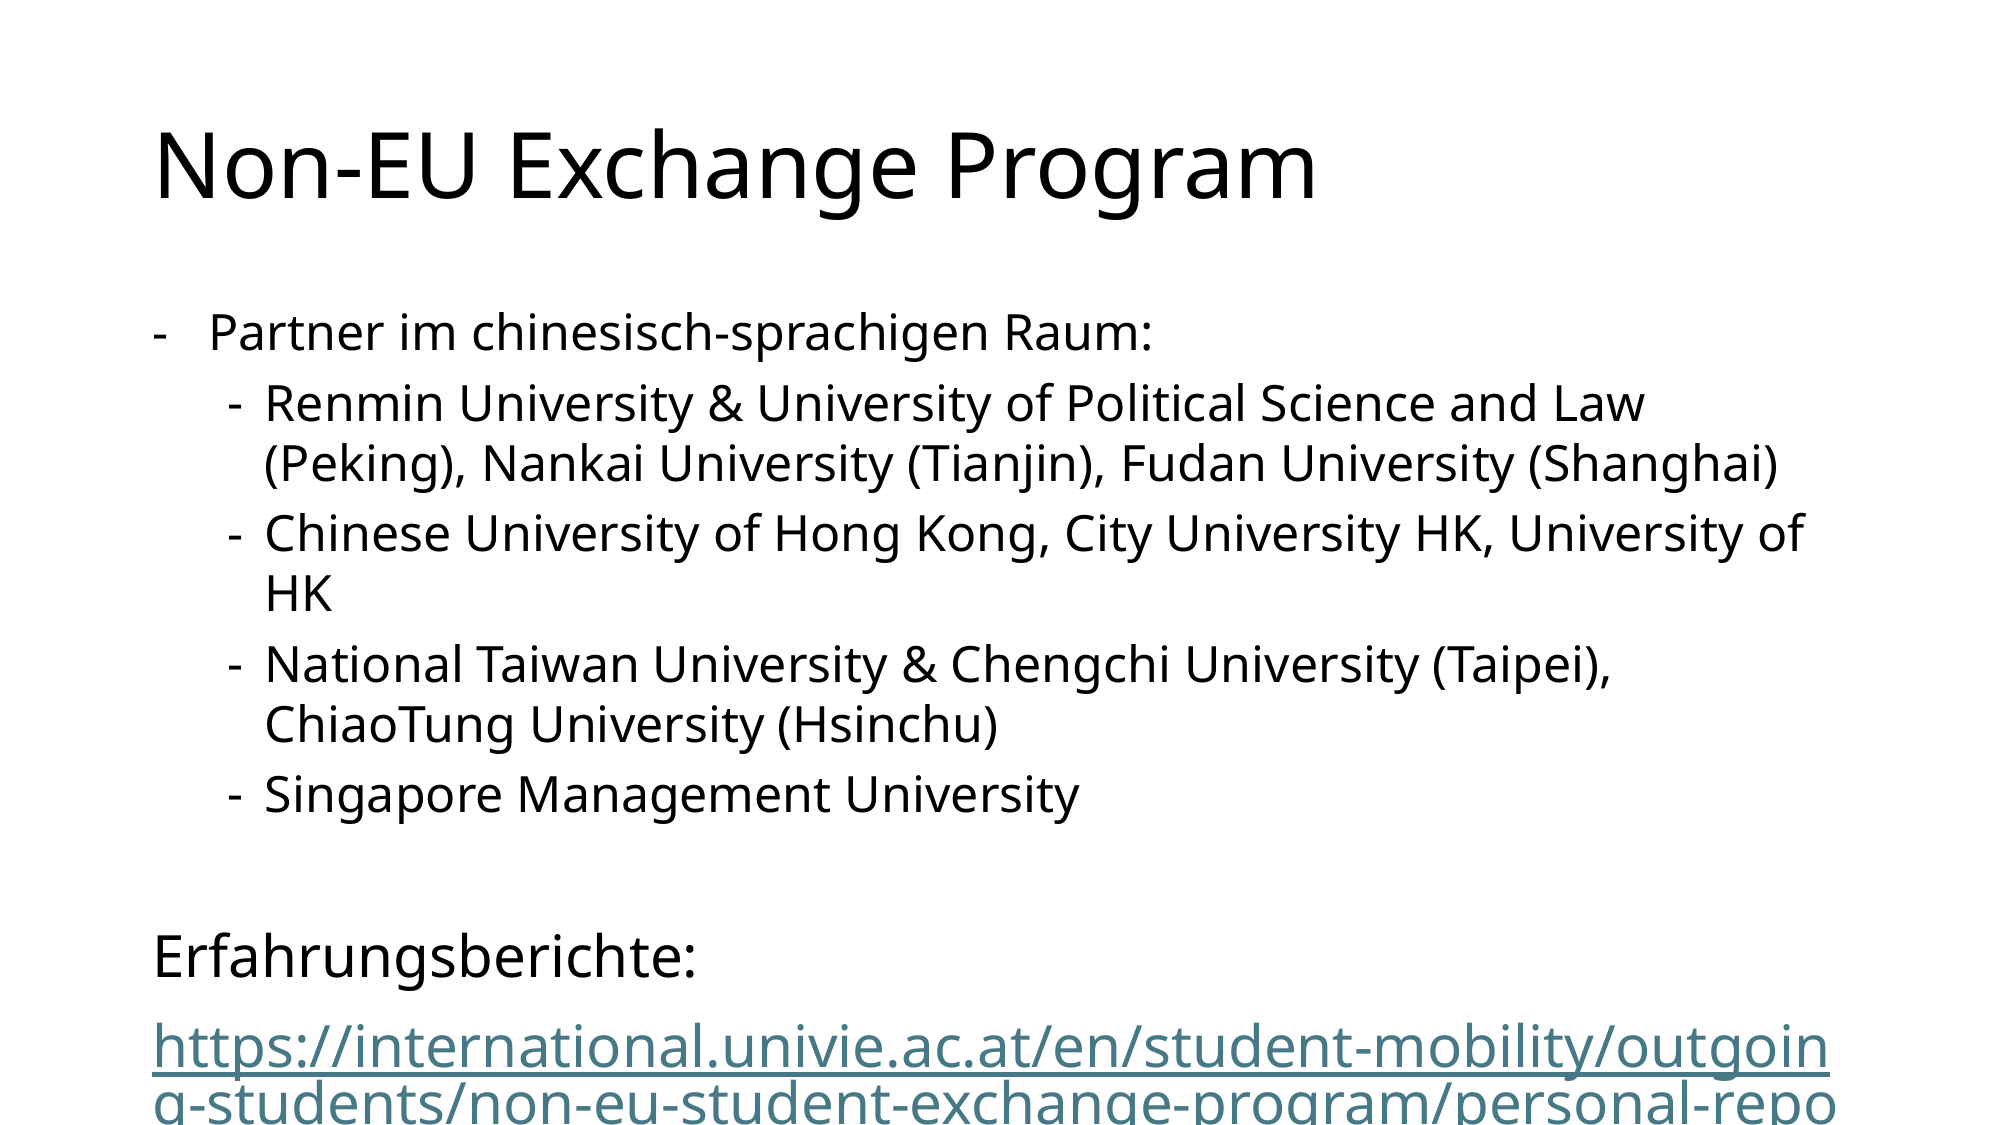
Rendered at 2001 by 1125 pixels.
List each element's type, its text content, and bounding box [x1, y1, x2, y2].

title Non-EU Exchange Program [137, 59, 1863, 278]
list Partner im chinesisch-sprachigen Raum: Renmin University & University of Political Science and Law (Peking), Nankai University (Tianjin), Fudan University (Shanghai) Chinese University of Hong Kong, City University HK, University of HK National Taiwan University & Chengchi University (Taipei), ChiaoTung University (Hsinchu) Singapore Management University Erfahrungsberichte: https://international.univie.ac.at/en/student-mobility/outgoing-students/non-eu-student-exchange-program/personal-reports/ [137, 299, 1863, 1014]
